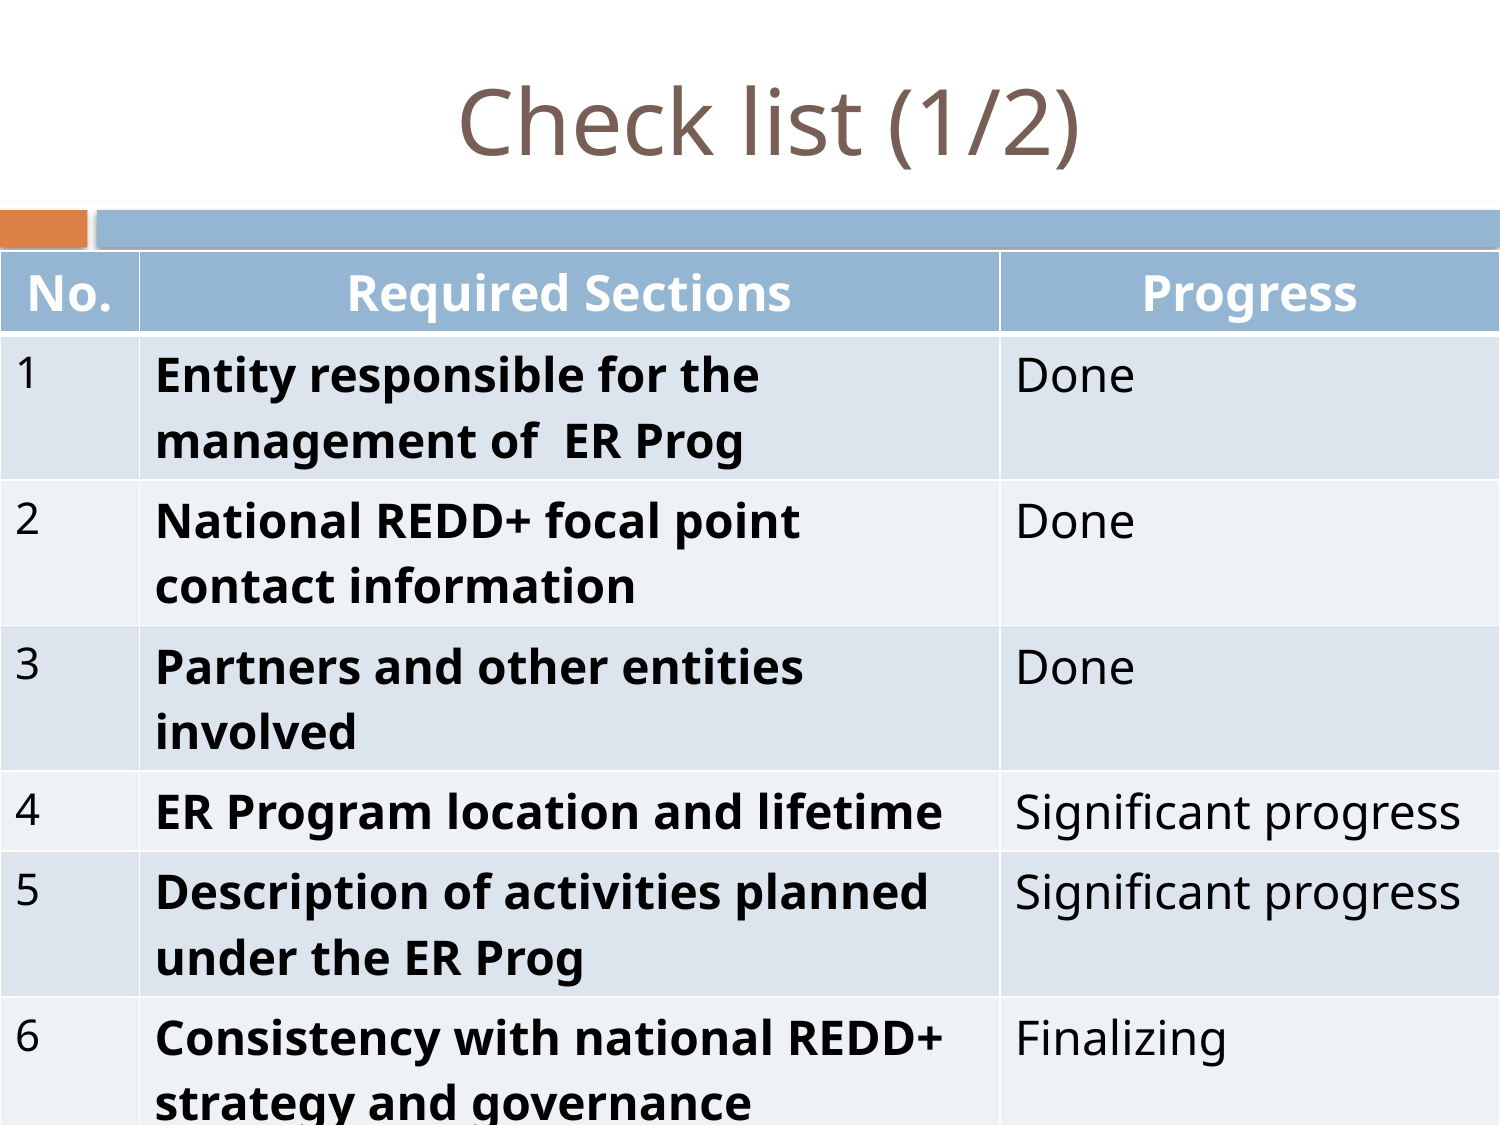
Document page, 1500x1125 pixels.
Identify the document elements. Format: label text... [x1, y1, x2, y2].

table_cell 4 [1, 772, 139, 850]
table_cell Entity responsible for the management of ER Prog [140, 337, 999, 479]
table_cell National REDD+ focal point contact information [140, 481, 999, 625]
table_cell Done [1001, 337, 1499, 479]
table_header No. [1, 252, 139, 331]
table_cell Partners and other entities involved [140, 626, 999, 770]
table_cell 5 [1, 852, 139, 996]
table_cell 1 [1, 337, 139, 479]
table_cell Done [1001, 481, 1499, 625]
table_cell Consistency with national REDD+ strategy and governance arrangements [140, 998, 999, 1125]
title Check list (1/2) [100, 37, 1438, 200]
table_cell Done [1001, 626, 1499, 770]
table_cell 2 [1, 481, 139, 625]
table_cell 3 [1, 626, 139, 770]
table_header Required Sections [140, 252, 999, 331]
table_cell Significant progress [1001, 852, 1499, 996]
table_header Progress [1001, 252, 1499, 331]
table_cell Finalizing [1001, 998, 1499, 1125]
table_cell Significant progress [1001, 772, 1499, 850]
table_cell Description of activities planned under the ER Prog [140, 852, 999, 996]
table_cell 6 [1, 998, 139, 1125]
table_cell ER Program location and lifetime [140, 772, 999, 850]
